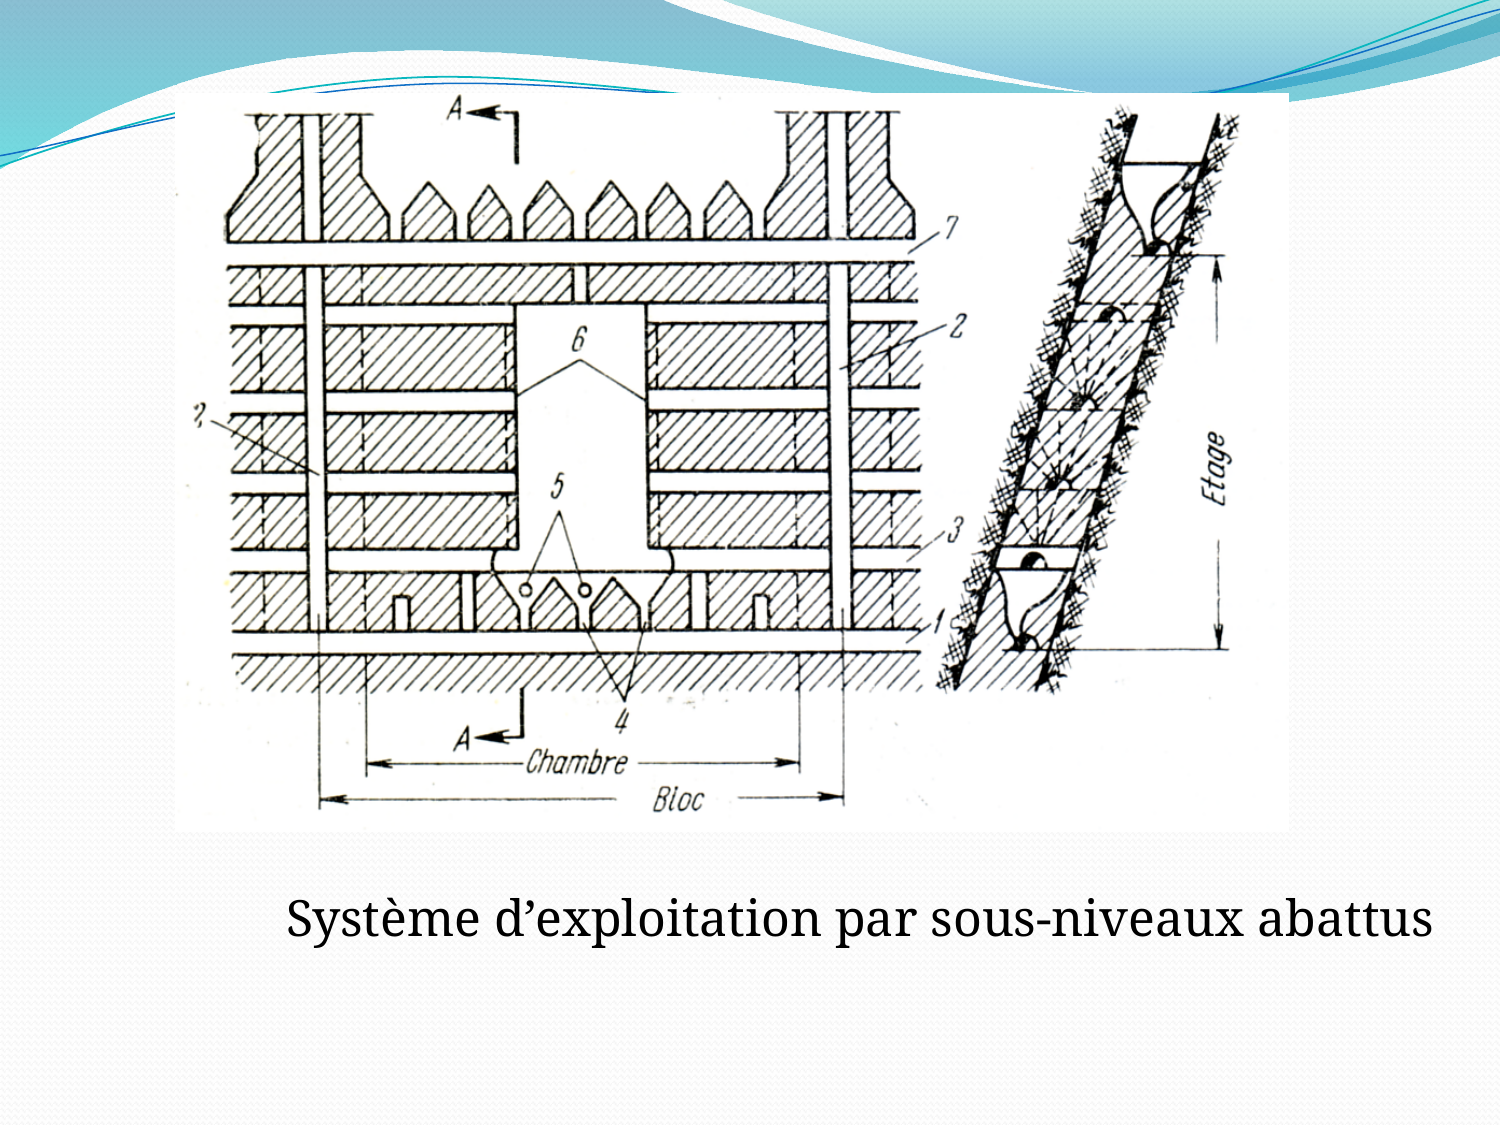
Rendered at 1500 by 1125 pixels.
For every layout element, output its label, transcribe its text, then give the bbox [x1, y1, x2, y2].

text_box Système d’exploitation par sous-niveaux abattus [271, 878, 1450, 954]
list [175, 93, 1290, 833]
